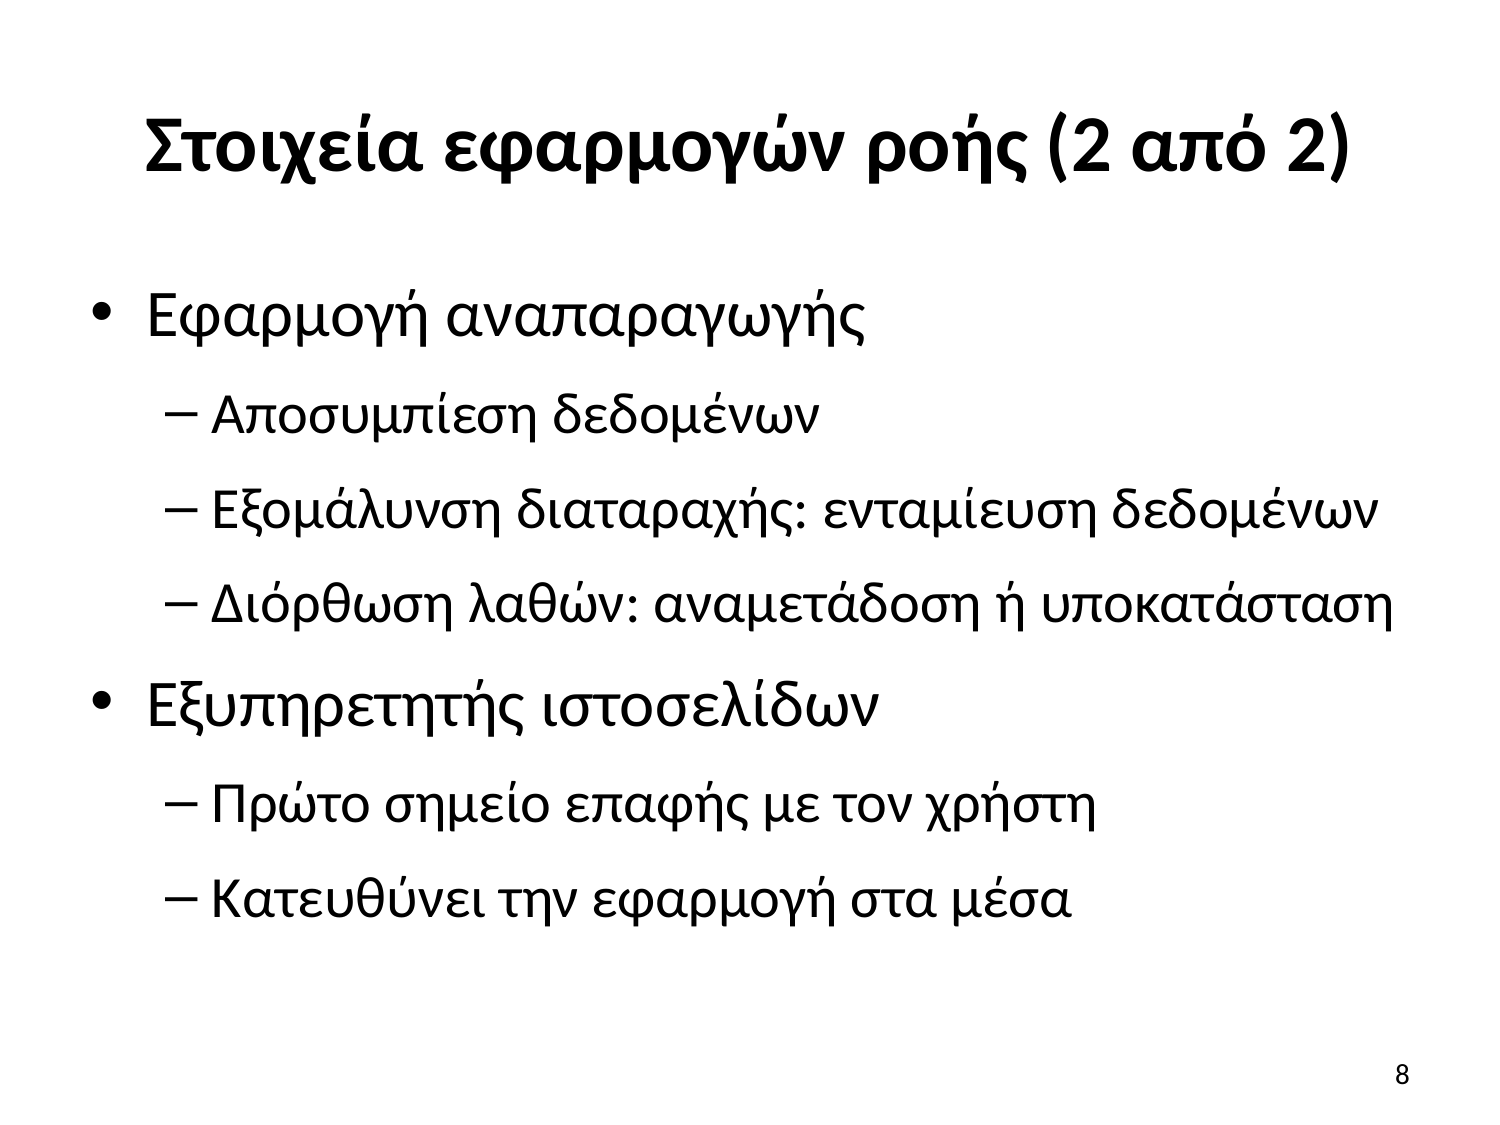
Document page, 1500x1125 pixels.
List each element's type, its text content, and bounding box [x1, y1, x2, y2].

list Εφαρμογή αναπαραγωγής Αποσυμπίεση δεδομένων Εξομάλυνση διαταραχής: ενταμίευση δεδομένων Διόρθωση λαθών: αναμετάδοση ή υποκατάσταση Εξυπηρετητής ιστοσελίδων Πρώτο σημείο επαφής με τον χρήστη Κατευθύνει την εφαρμογή στα μέσα [75, 262, 1425, 1005]
title Στοιχεία εφαρμογών ροής (2 από 2) [75, 45, 1425, 233]
slide_number 8 [1074, 1042, 1425, 1103]
